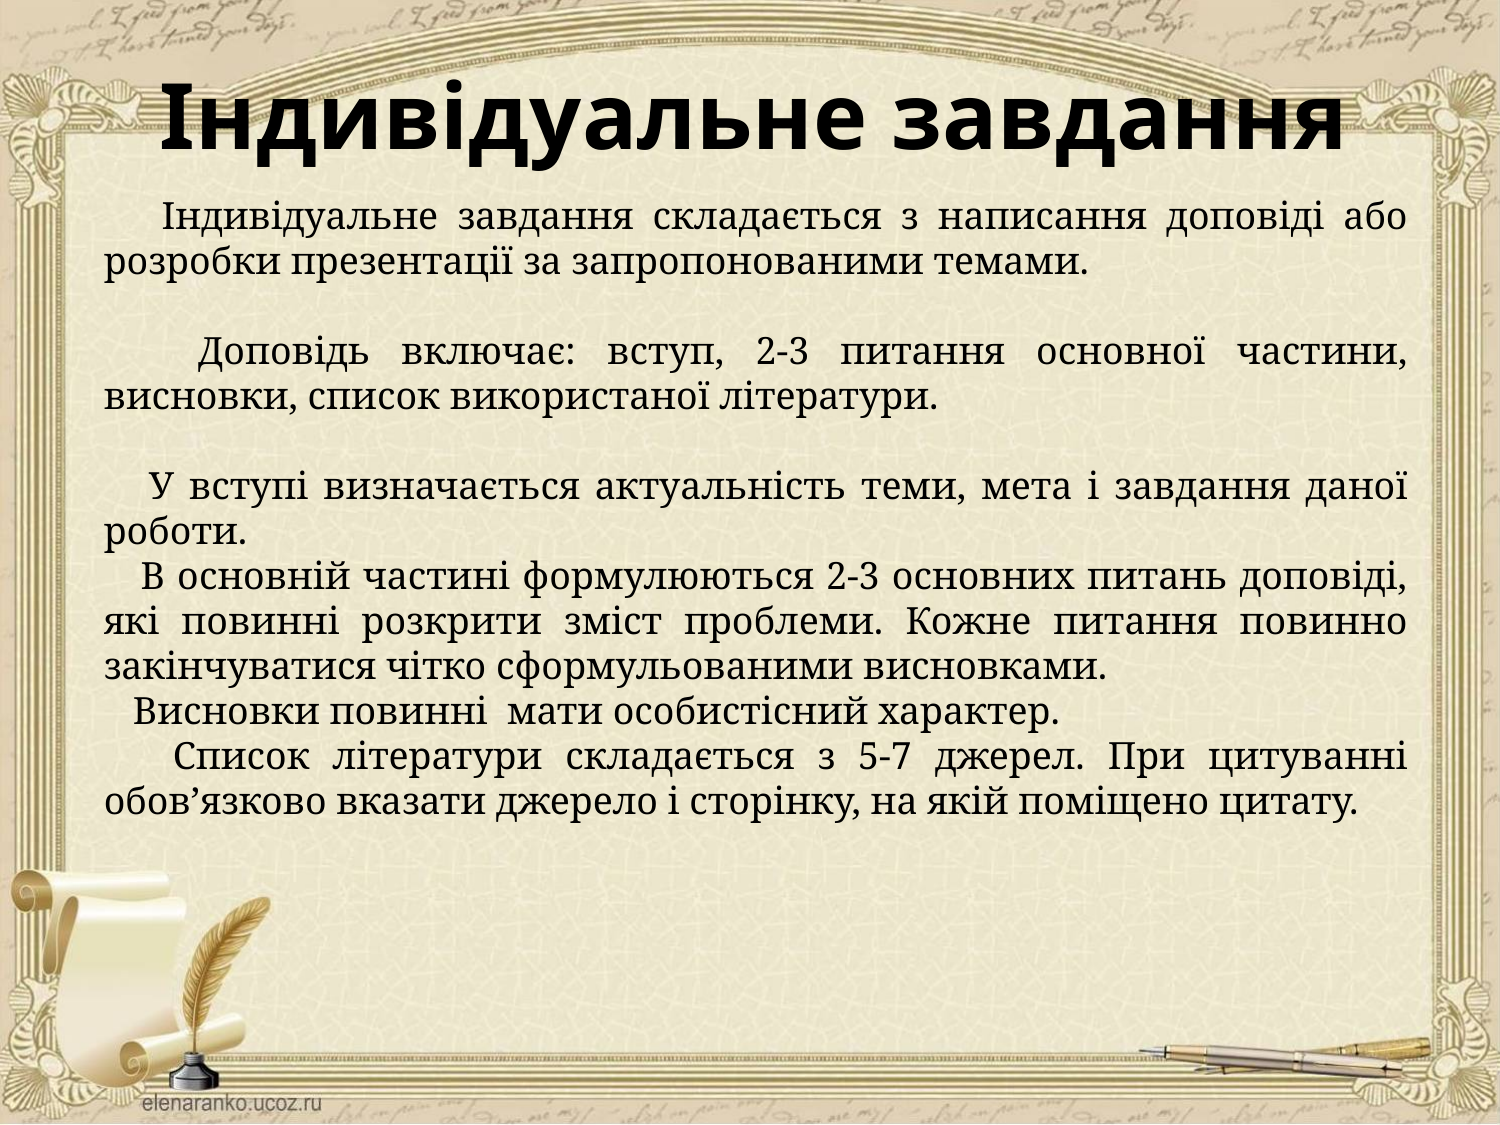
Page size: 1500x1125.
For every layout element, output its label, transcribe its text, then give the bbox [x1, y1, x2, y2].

title Індивідуальне завдання [79, 19, 1430, 207]
text_box Індивідуальне завдання складається з написання доповіді або розробки презентації за запропонованими темами. Доповідь включає: вступ, 2-3 питання основної частини, висновки, список використаної літератури. У вступі визначається актуальність теми, мета і завдання даної роботи. В основній частині формулюються 2-3 основних питань доповіді, які повинні розкрити зміст проблеми. Кожне питання повинно закінчуватися чітко сформульованими висновками. Висновки повинні мати особистісний характер. Список літератури складається з 5-7 джерел. При цитуванні обов’язково вказати джерело і сторінку, на якій поміщено цитату. [88, 184, 1424, 830]
picture [0, 0, 1500, 1125]
